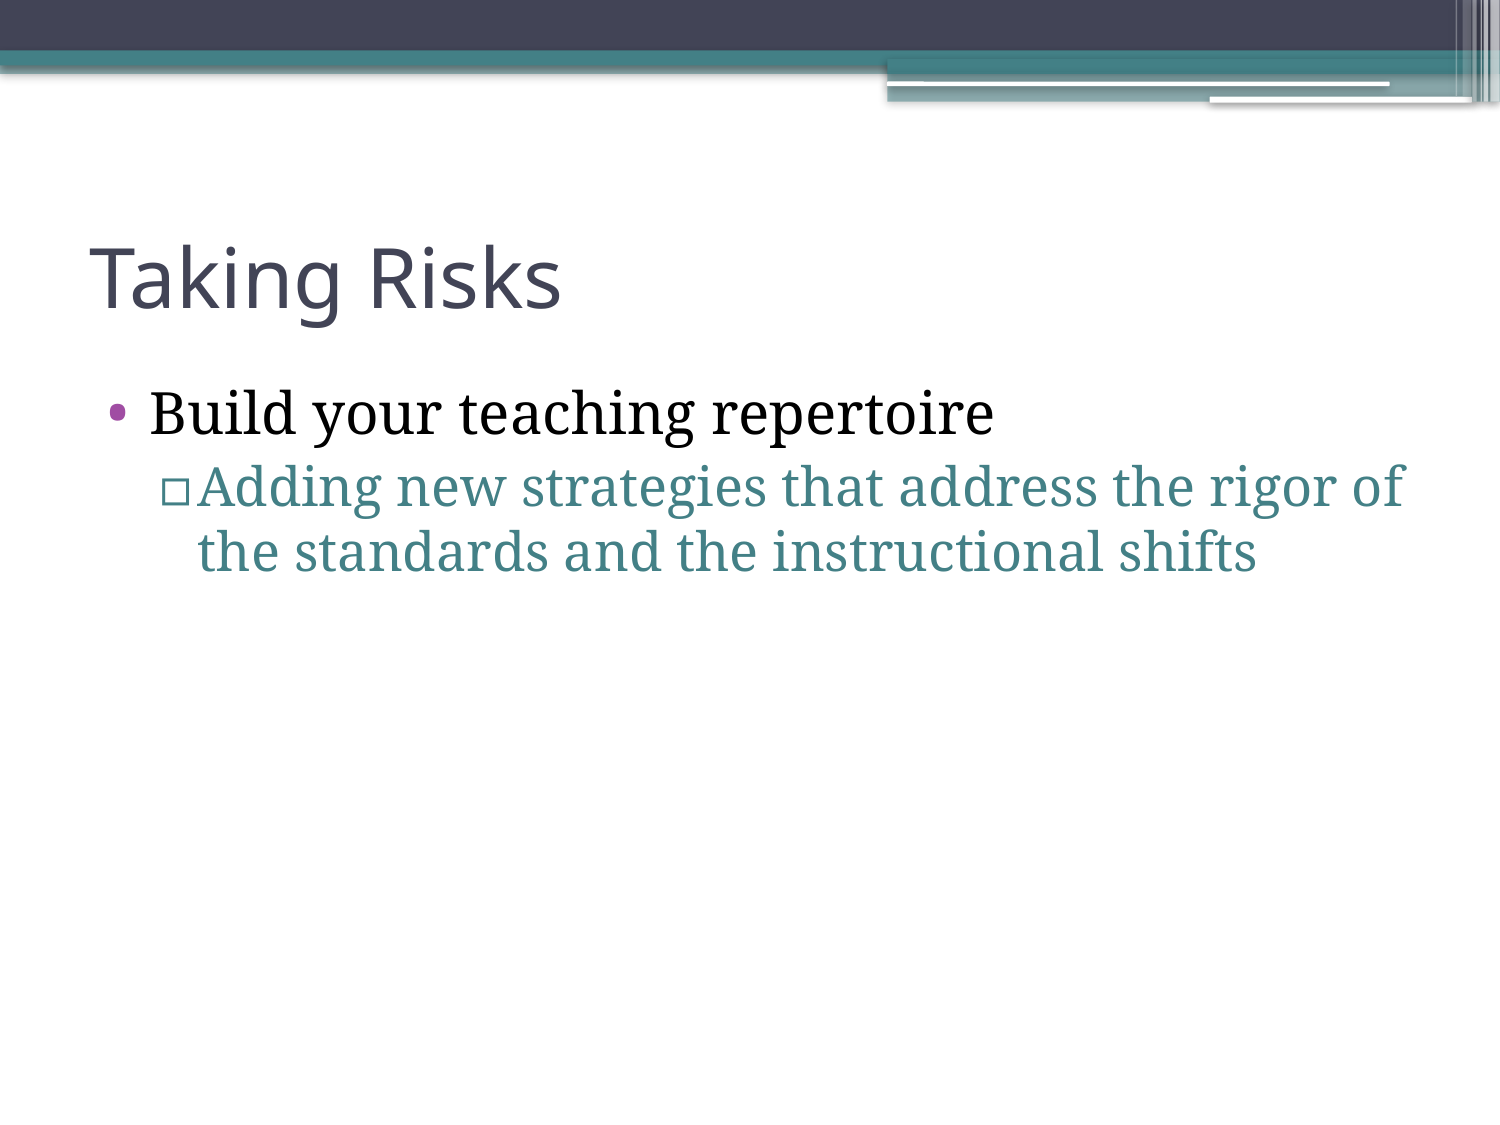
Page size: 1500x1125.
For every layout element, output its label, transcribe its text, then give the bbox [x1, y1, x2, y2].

title Taking Risks [75, 187, 1425, 363]
list Build your teaching repertoire Adding new strategies that address the rigor of the standards and the instructional shifts [75, 368, 1425, 1079]
